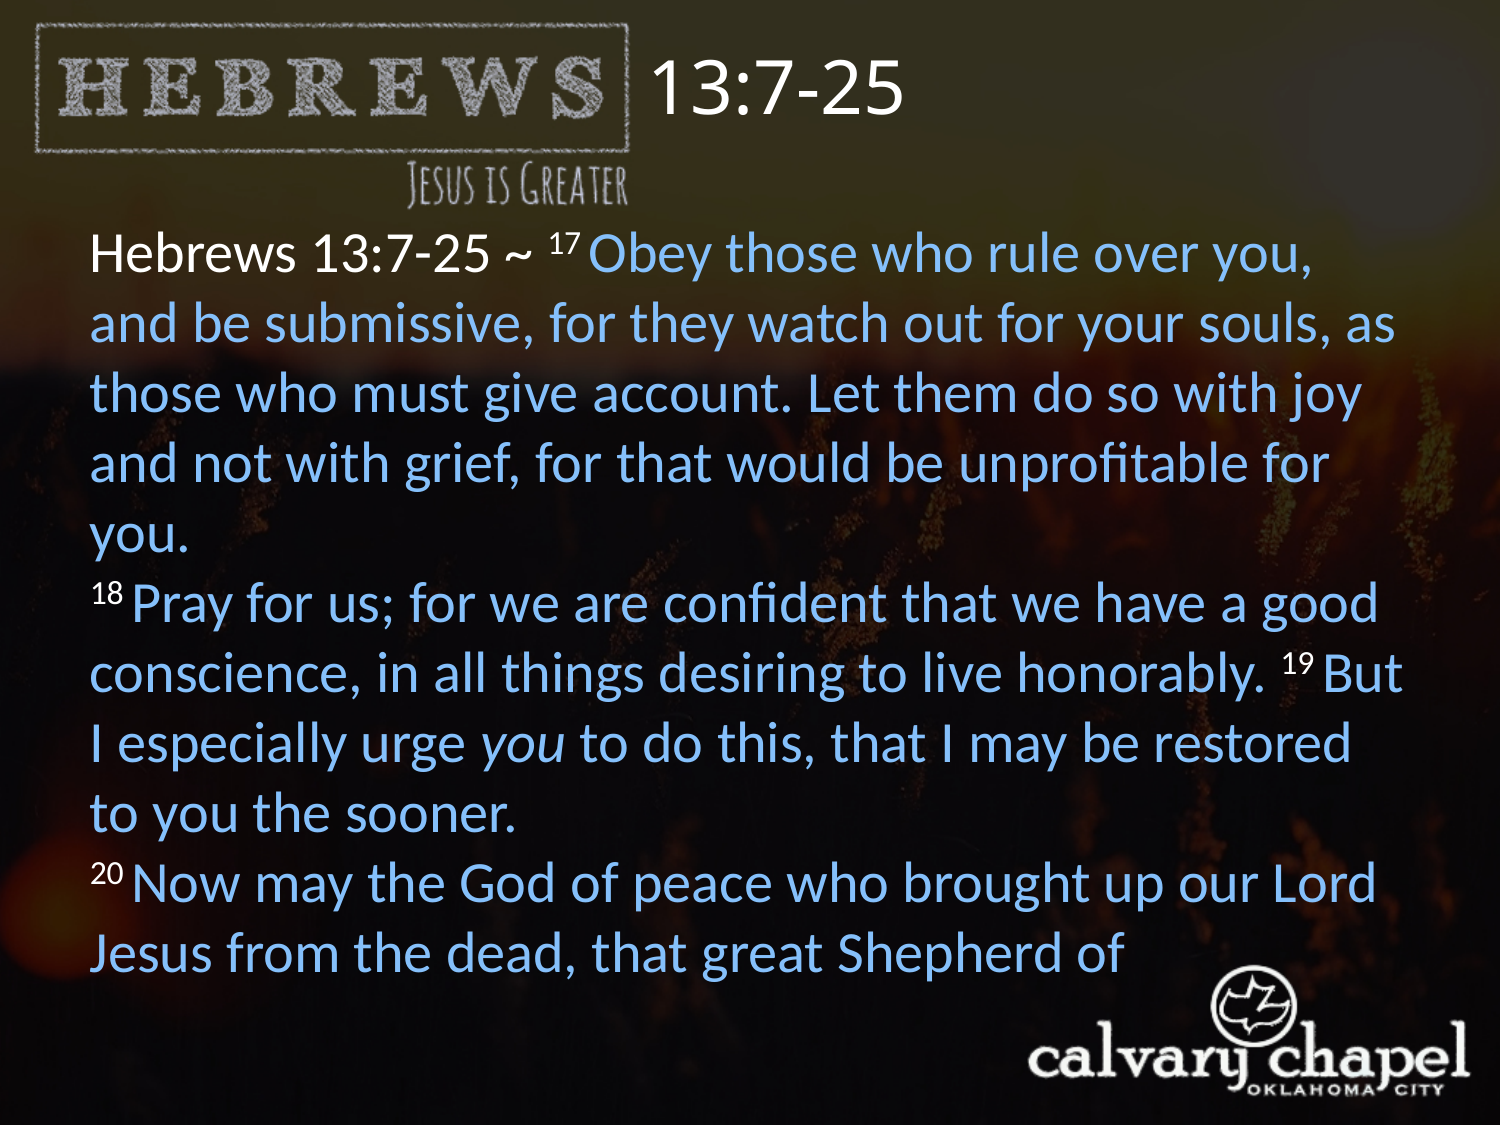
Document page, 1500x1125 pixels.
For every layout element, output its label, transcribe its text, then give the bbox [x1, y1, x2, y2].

text_box Hebrews 13:7-25 ~ 17 Obey those who rule over you, and be submissive, for they watch out for your souls, as those who must give account. Let them do so with joy and not with grief, for that would be unprofitable for you. 18 Pray for us; for we are confident that we have a good conscience, in all things desiring to live honorably. 19 But I especially urge you to do this, that I may be restored to you the sooner. 20 Now may the God of peace who brought up our Lord Jesus from the dead, that great Shepherd of [74, 206, 1427, 992]
picture [0, 0, 1500, 1125]
text_box 13:7-25 [632, 32, 1130, 138]
